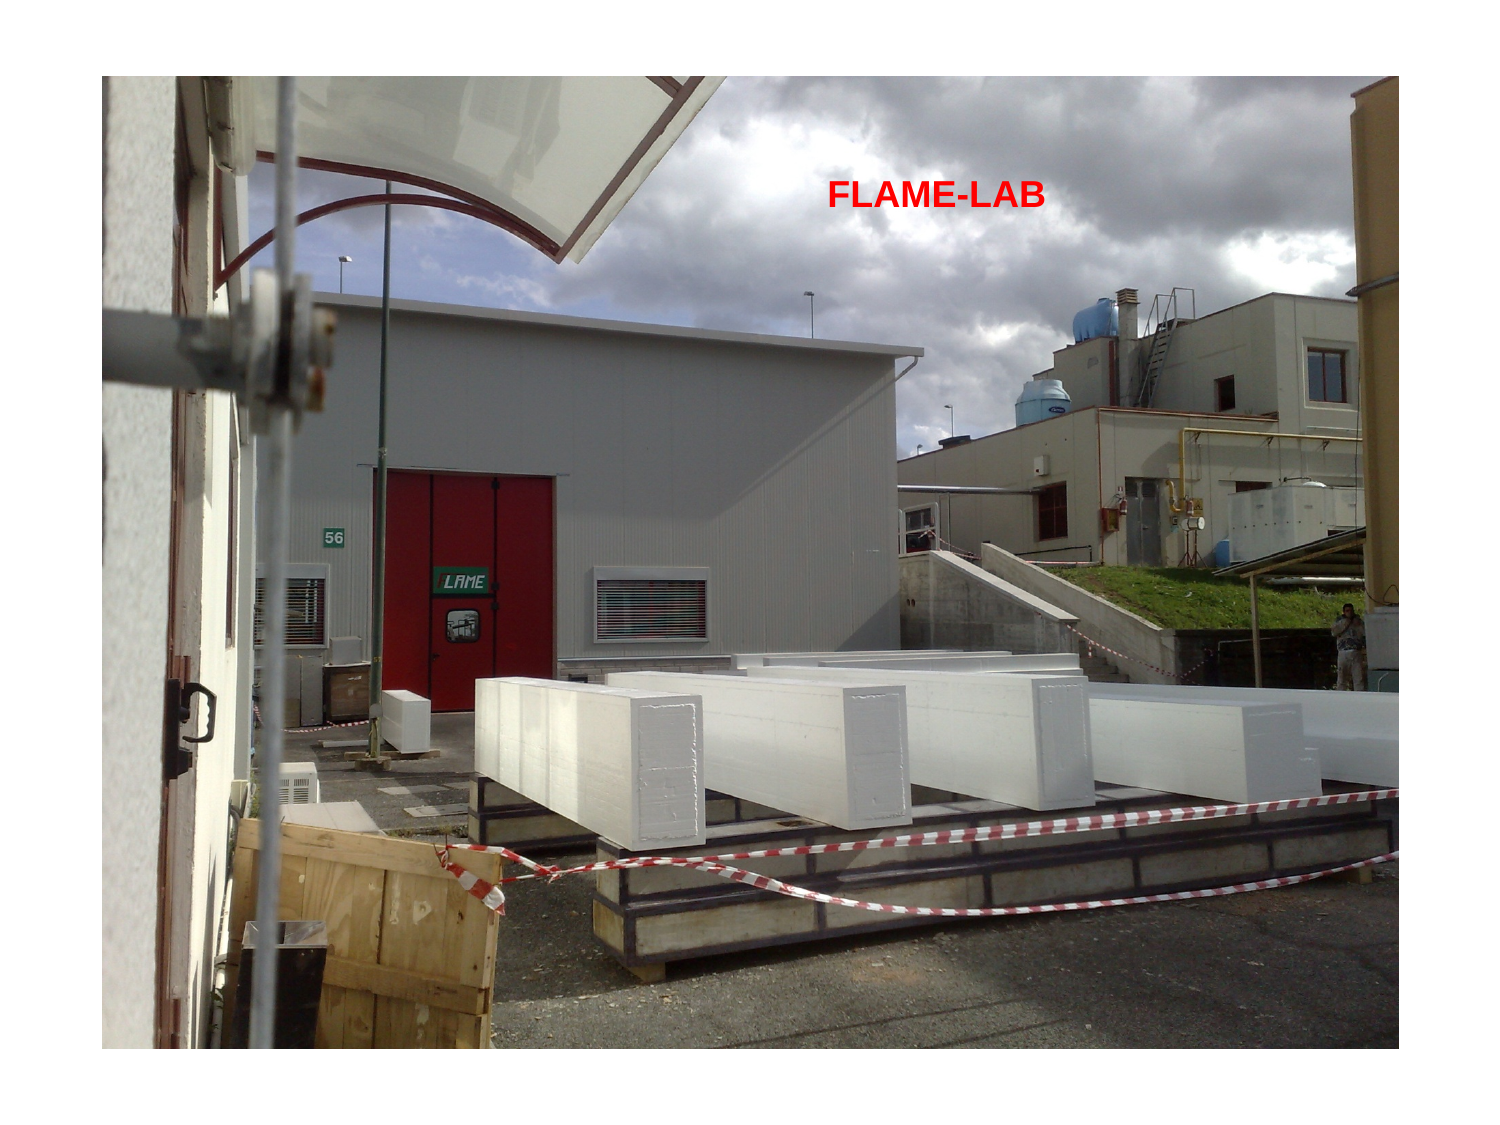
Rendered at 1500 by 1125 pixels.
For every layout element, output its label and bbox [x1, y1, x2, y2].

picture [101, 76, 1399, 1049]
